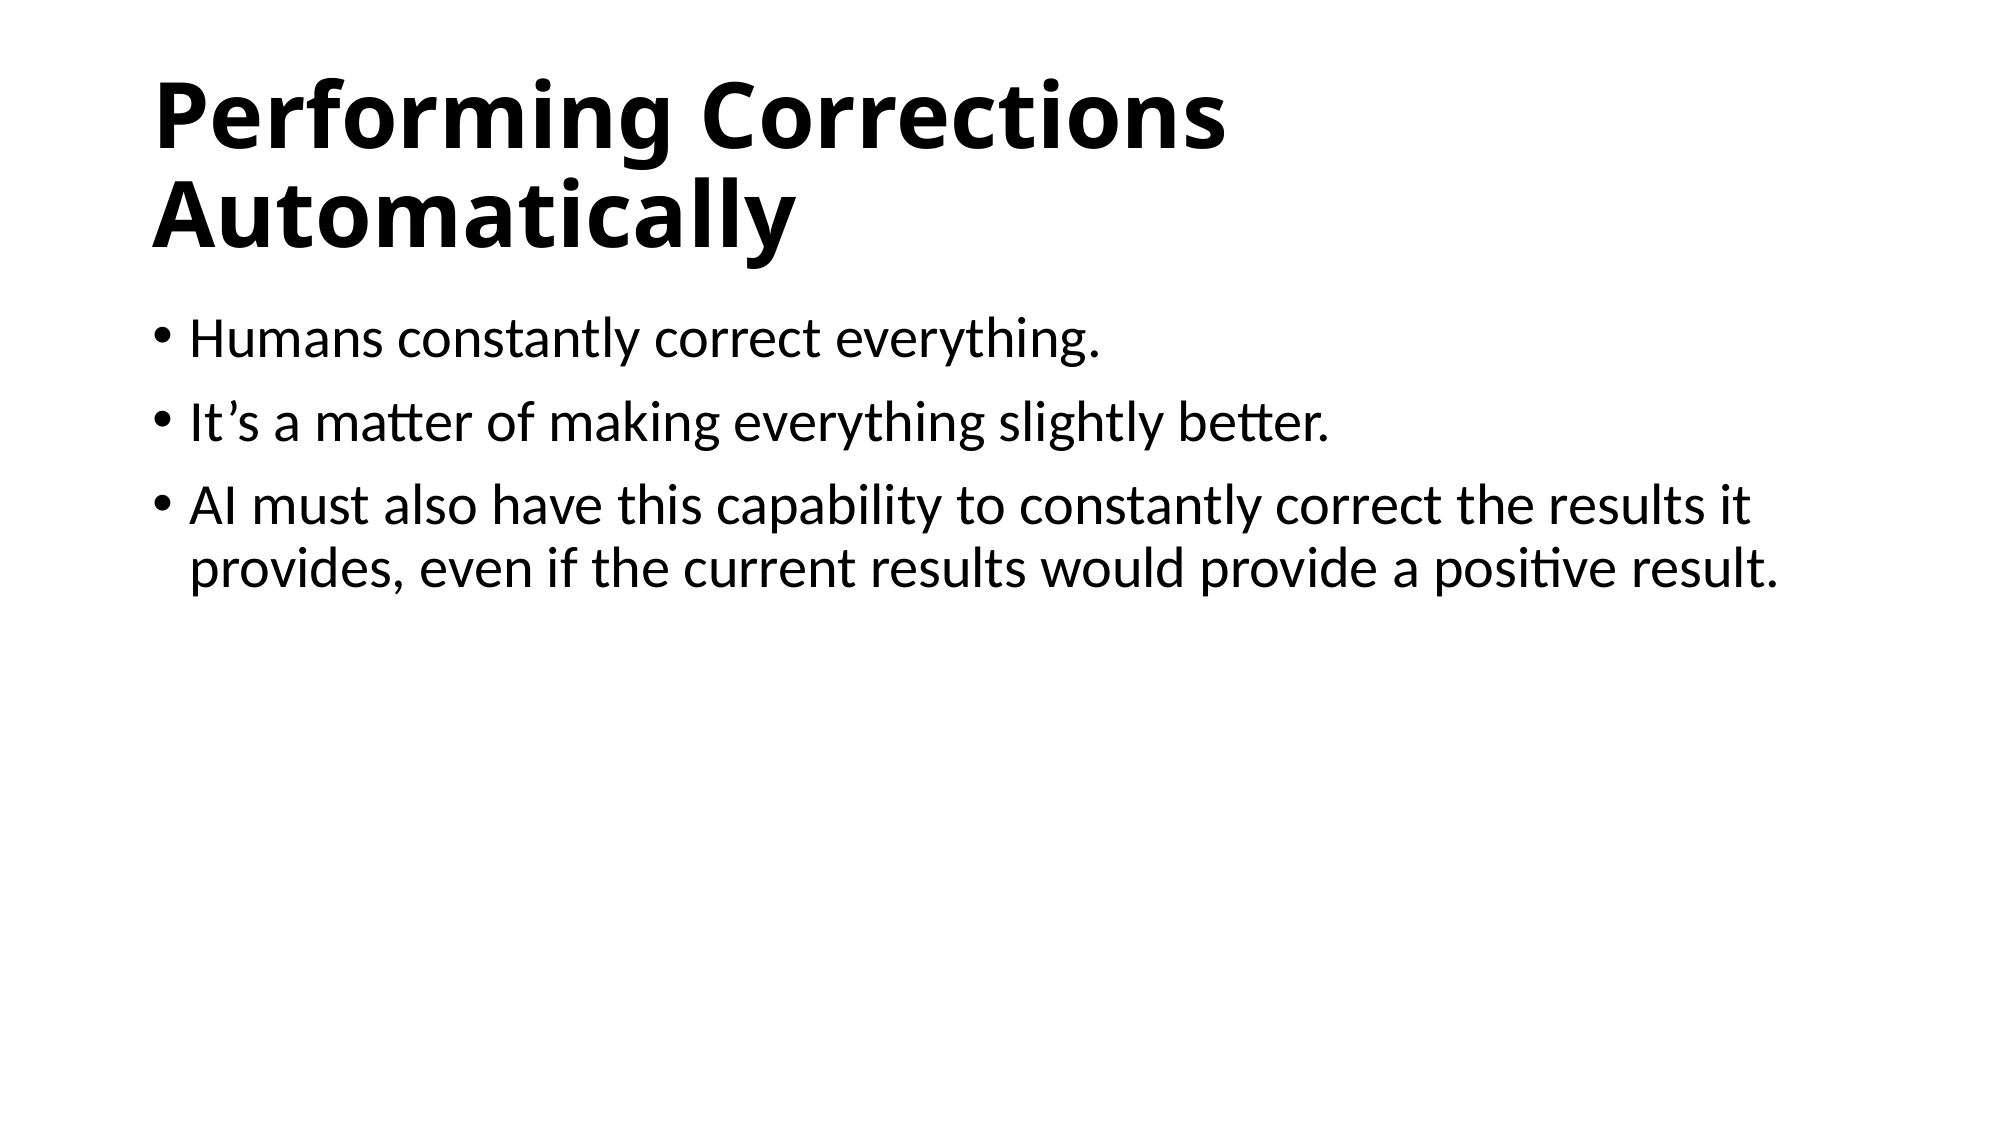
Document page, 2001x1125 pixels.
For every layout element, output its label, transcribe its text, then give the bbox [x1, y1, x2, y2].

title Performing Corrections Automatically [137, 59, 1863, 278]
list Humans constantly correct everything. It’s a matter of making everything slightly better. AI must also have this capability to constantly correct the results it provides, even if the current results would provide a positive result. [137, 299, 1863, 1014]
